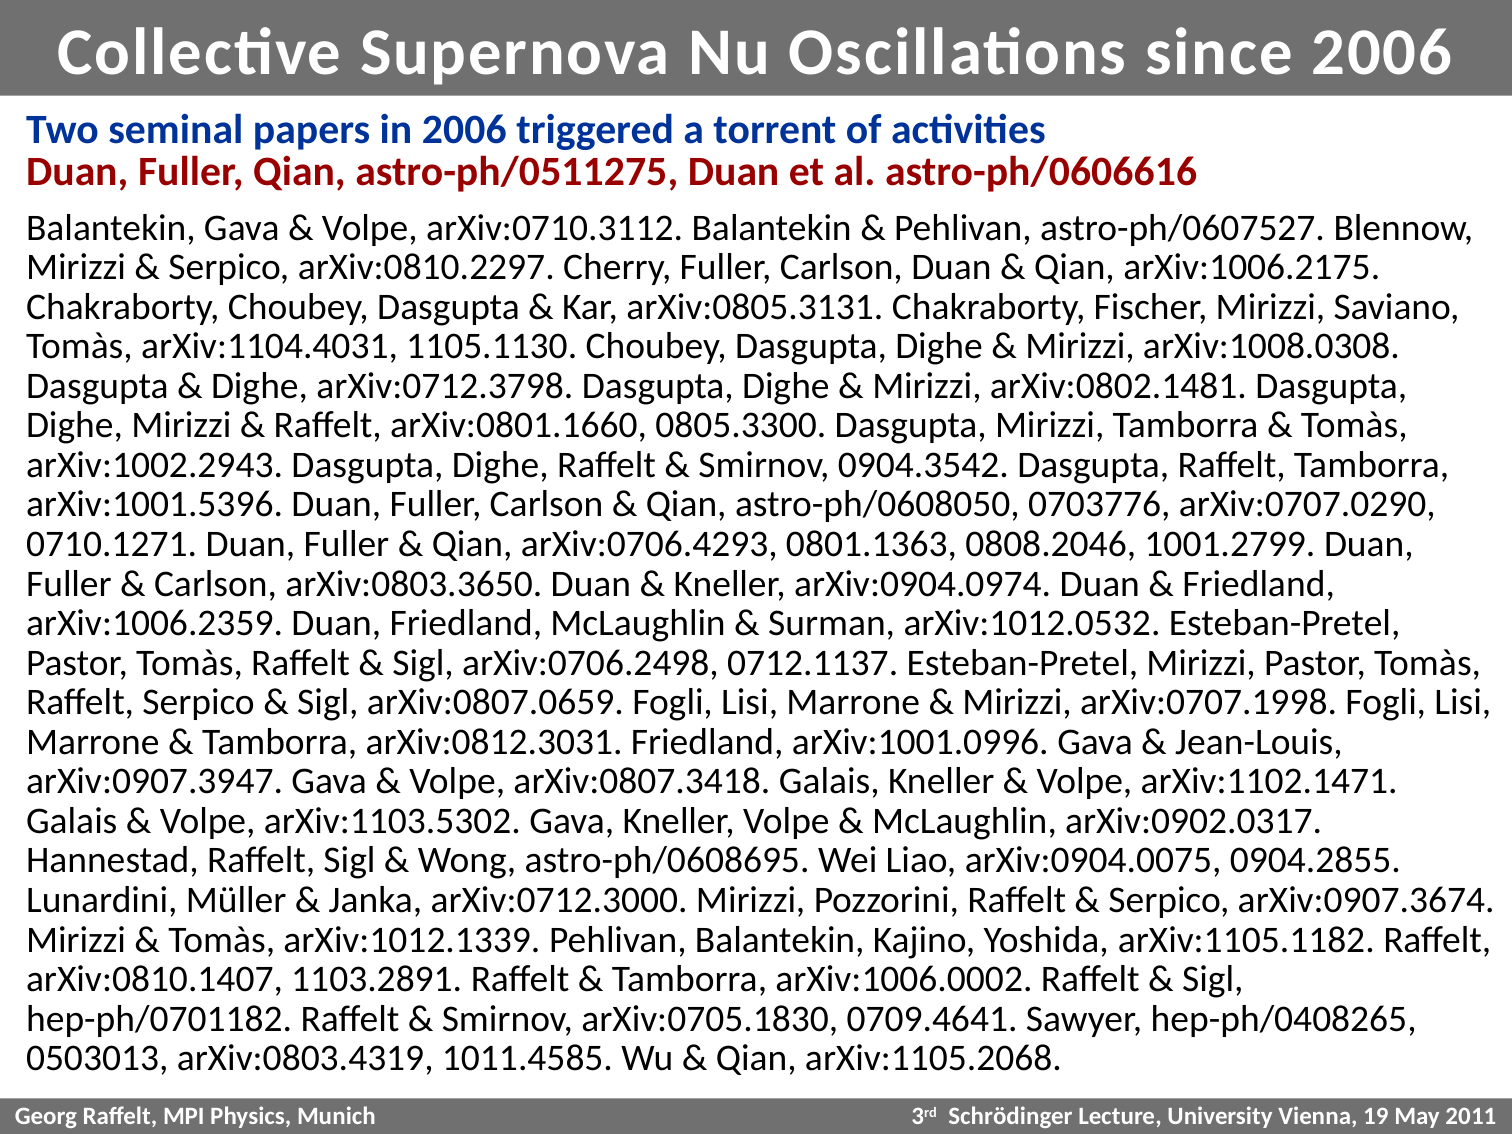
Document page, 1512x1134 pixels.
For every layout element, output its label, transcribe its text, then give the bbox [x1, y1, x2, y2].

title Collective Supernova Nu Oscillations since 2006 [0, 0, 1512, 96]
text_box Balantekin, Gava & Volpe, arXiv:0710.3112. Balantekin & Pehlivan, astro-ph/0607527. Blennow, Mirizzi & Serpico, arXiv:0810.2297. Cherry, Fuller, Carlson, Duan & Qian, arXiv:1006.2175. Chakraborty, Choubey, Dasgupta & Kar, arXiv:0805.3131. Chakraborty, Fischer, Mirizzi, Saviano, Tomàs, arXiv:1104.4031, 1105.1130. Choubey, Dasgupta, Dighe & Mirizzi, arXiv:1008.0308. Dasgupta & Dighe, arXiv:0712.3798. Dasgupta, Dighe & Mirizzi, arXiv:0802.1481. Dasgupta, Dighe, Mirizzi & Raffelt, arXiv:0801.1660, 0805.3300. Dasgupta, Mirizzi, Tamborra & Tomàs, arXiv:1002.2943. Dasgupta, Dighe, Raffelt & Smirnov, 0904.3542. Dasgupta, Raffelt, Tamborra, arXiv:1001.5396. Duan, Fuller, Carlson & Qian, astro-ph/0608050, 0703776, arXiv:0707.0290, 0710.1271. Duan, Fuller & Qian, arXiv:0706.4293, 0801.1363, 0808.2046, 1001.2799. Duan, Fuller & Carlson, arXiv:0803.3650. Duan & Kneller, arXiv:0904.0974. Duan & Friedland, arXiv:1006.2359. Duan, Friedland, McLaughlin & Surman, arXiv:1012.0532. Esteban-Pretel, Pastor, Tomàs, Raffelt & Sigl, arXiv:0706.2498, 0712.1137. Esteban-Pretel, Mirizzi, Pastor, Tomàs, Raffelt, Serpico & Sigl, arXiv:0807.0659. Fogli, Lisi, Marrone & Mirizzi, arXiv:0707.1998. Fogli, Lisi, Marrone & Tamborra, arXiv:0812.3031. Friedland, arXiv:1001.0996. Gava & Jean-Louis, arXiv:0907.3947. Gava & Volpe, arXiv:0807.3418. Galais, Kneller & Volpe, arXiv:1102.1471. Galais & Volpe, arXiv:1103.5302. Gava, Kneller, Volpe & McLaughlin, arXiv:0902.0317. Hannestad, Raffelt, Sigl & Wong, astro-ph/0608695. Wei Liao, arXiv:0904.0075, 0904.2855. Lunardini, Müller & Janka, arXiv:0712.3000. Mirizzi, Pozzorini, Raffelt & Serpico, arXiv:0907.3674. Mirizzi & Tomàs, arXiv:1012.1339. Pehlivan, Balantekin, Kajino, Yoshida, arXiv:1105.1182. Raffelt, arXiv:0810.1407, 1103.2891. Raffelt & Tamborra, arXiv:1006.0002. Raffelt & Sigl, hep-ph/0701182. Raffelt & Smirnov, arXiv:0705.1830, 0709.4641. Sawyer, hep-ph/0408265, 0503013, arXiv:0803.4319, 1011.4585. Wu & Qian, arXiv:1105.2068. [11, 200, 1512, 1087]
text_box Two seminal papers in 2006 triggered a torrent of activities Duan, Fuller, Qian, astro-ph/0511275, Duan et al. astro-ph/0606616 [11, 98, 1501, 200]
